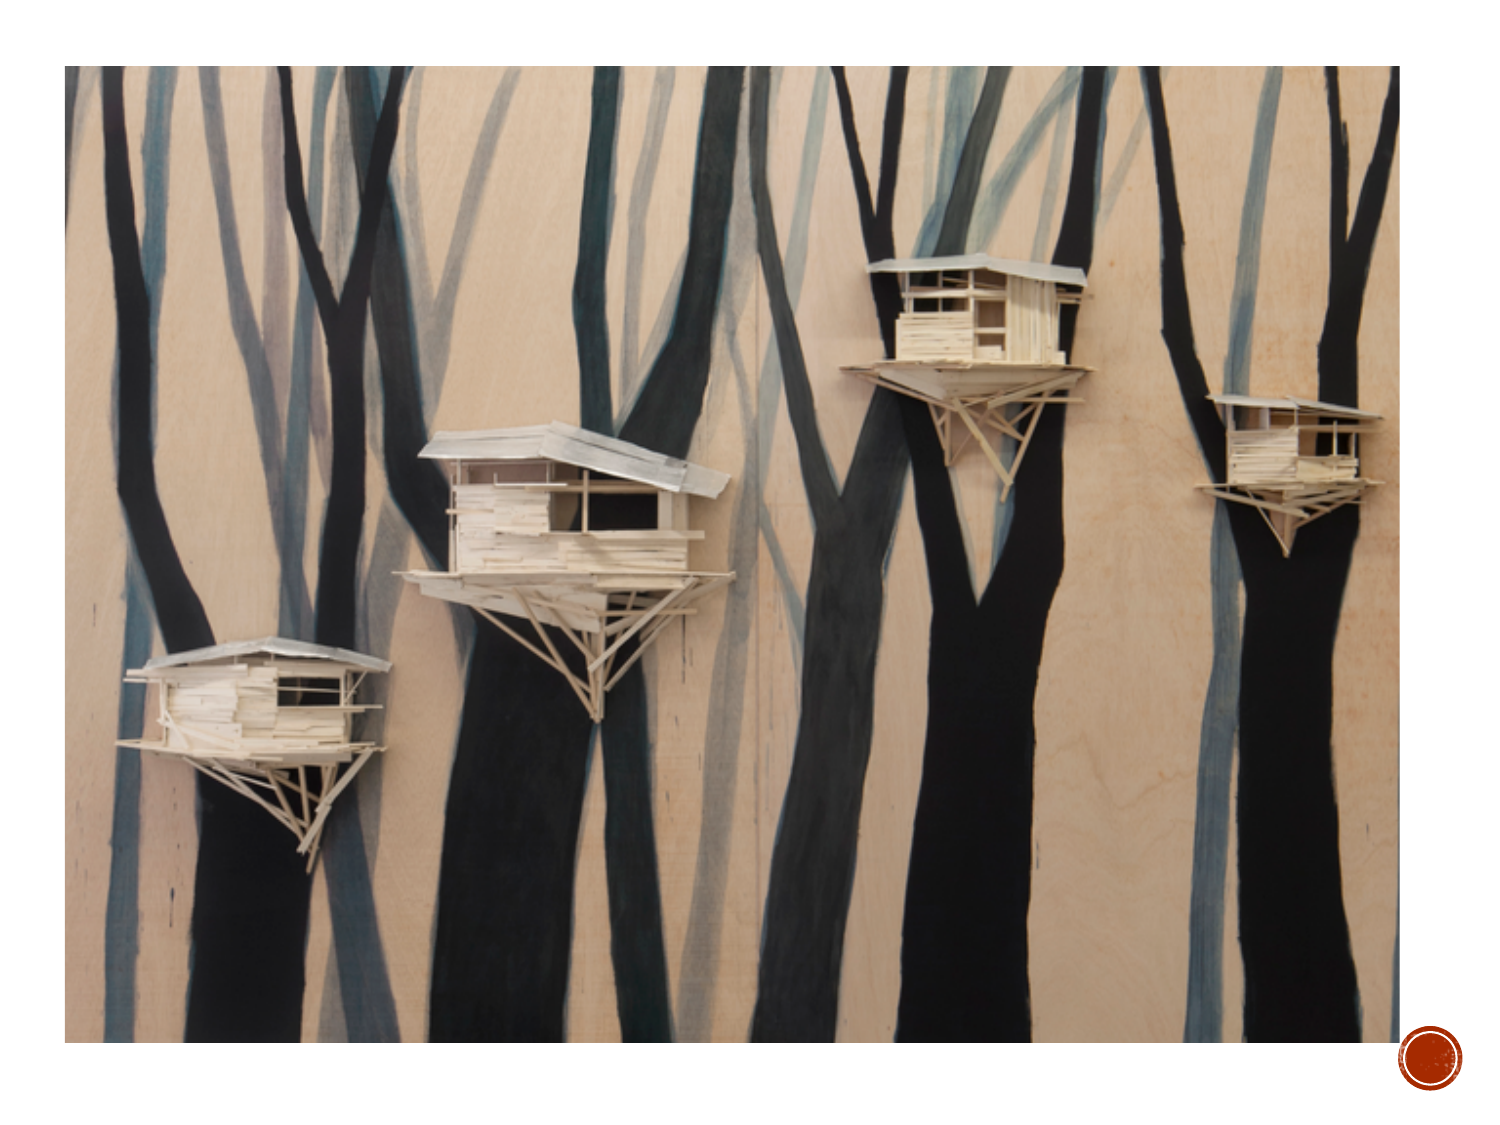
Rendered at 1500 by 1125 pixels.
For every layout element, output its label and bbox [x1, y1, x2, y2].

picture [64, 66, 1400, 1043]
